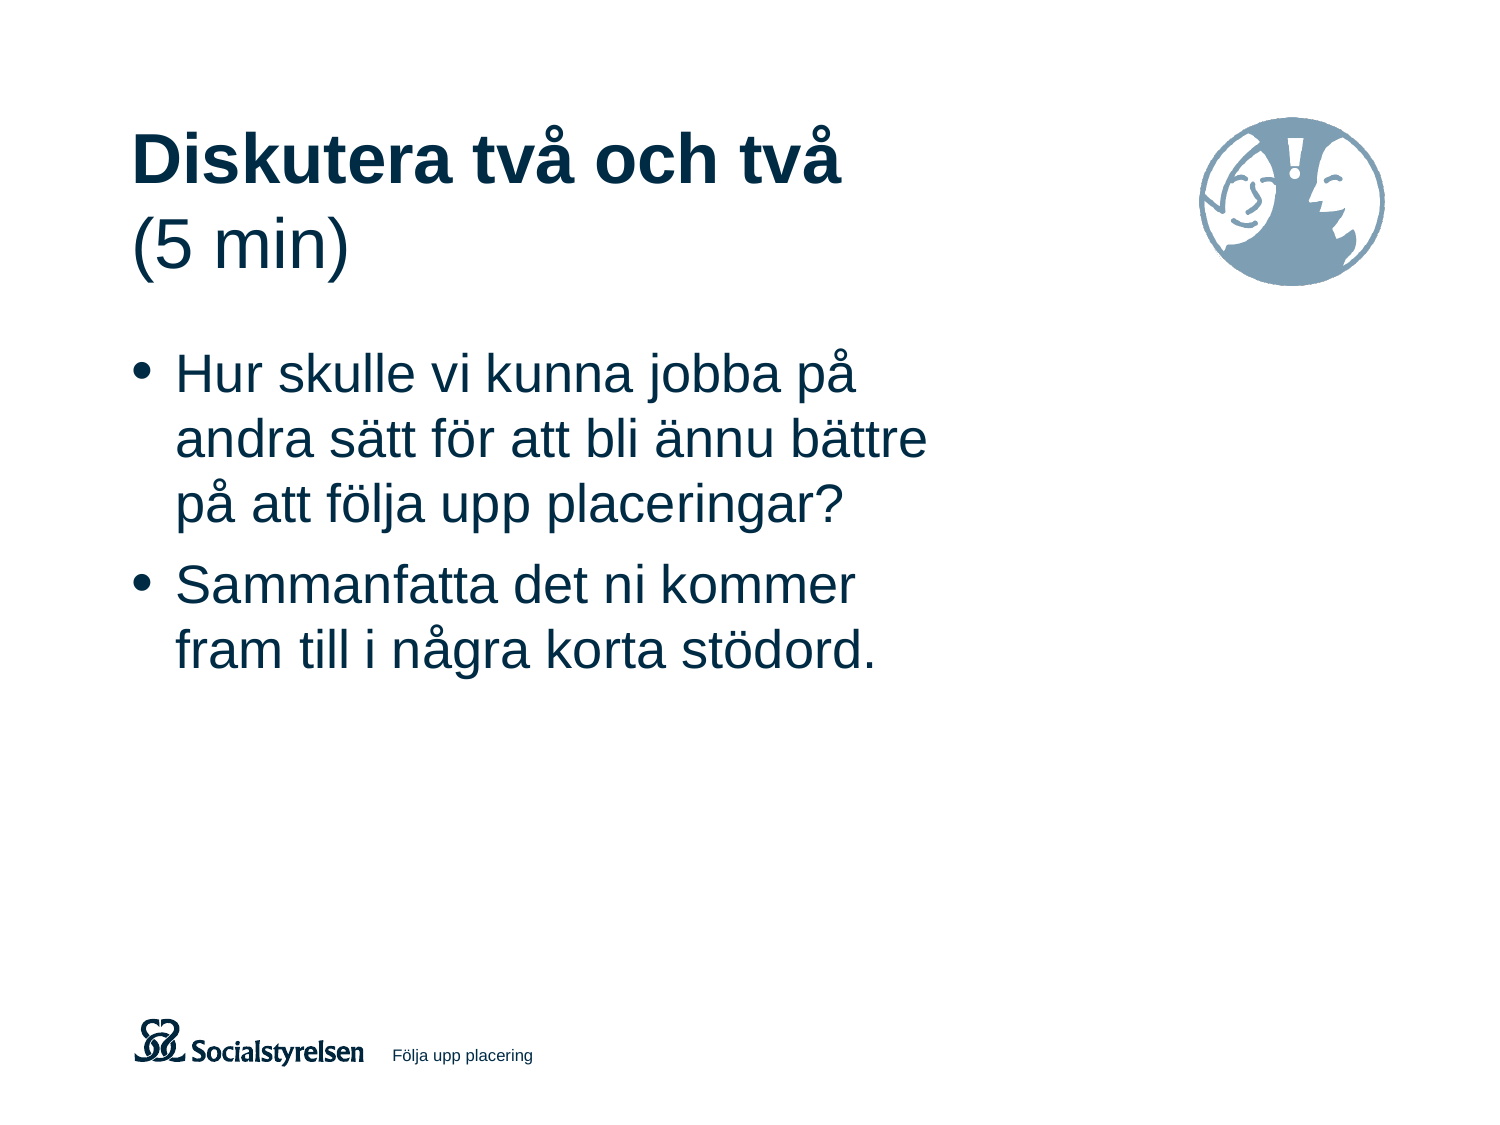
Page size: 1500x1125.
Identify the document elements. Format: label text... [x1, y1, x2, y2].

footer Följa upp placering [392, 1032, 1101, 1077]
list Hur skulle vi kunna jobba på andra sätt för att bli ännu bättre på att följa upp placeringar? Sammanfatta det ni kommer fram till i några korta stödord. [131, 337, 1274, 947]
title Diskutera två och två (5 min) [131, 112, 1272, 326]
picture [1199, 117, 1385, 287]
